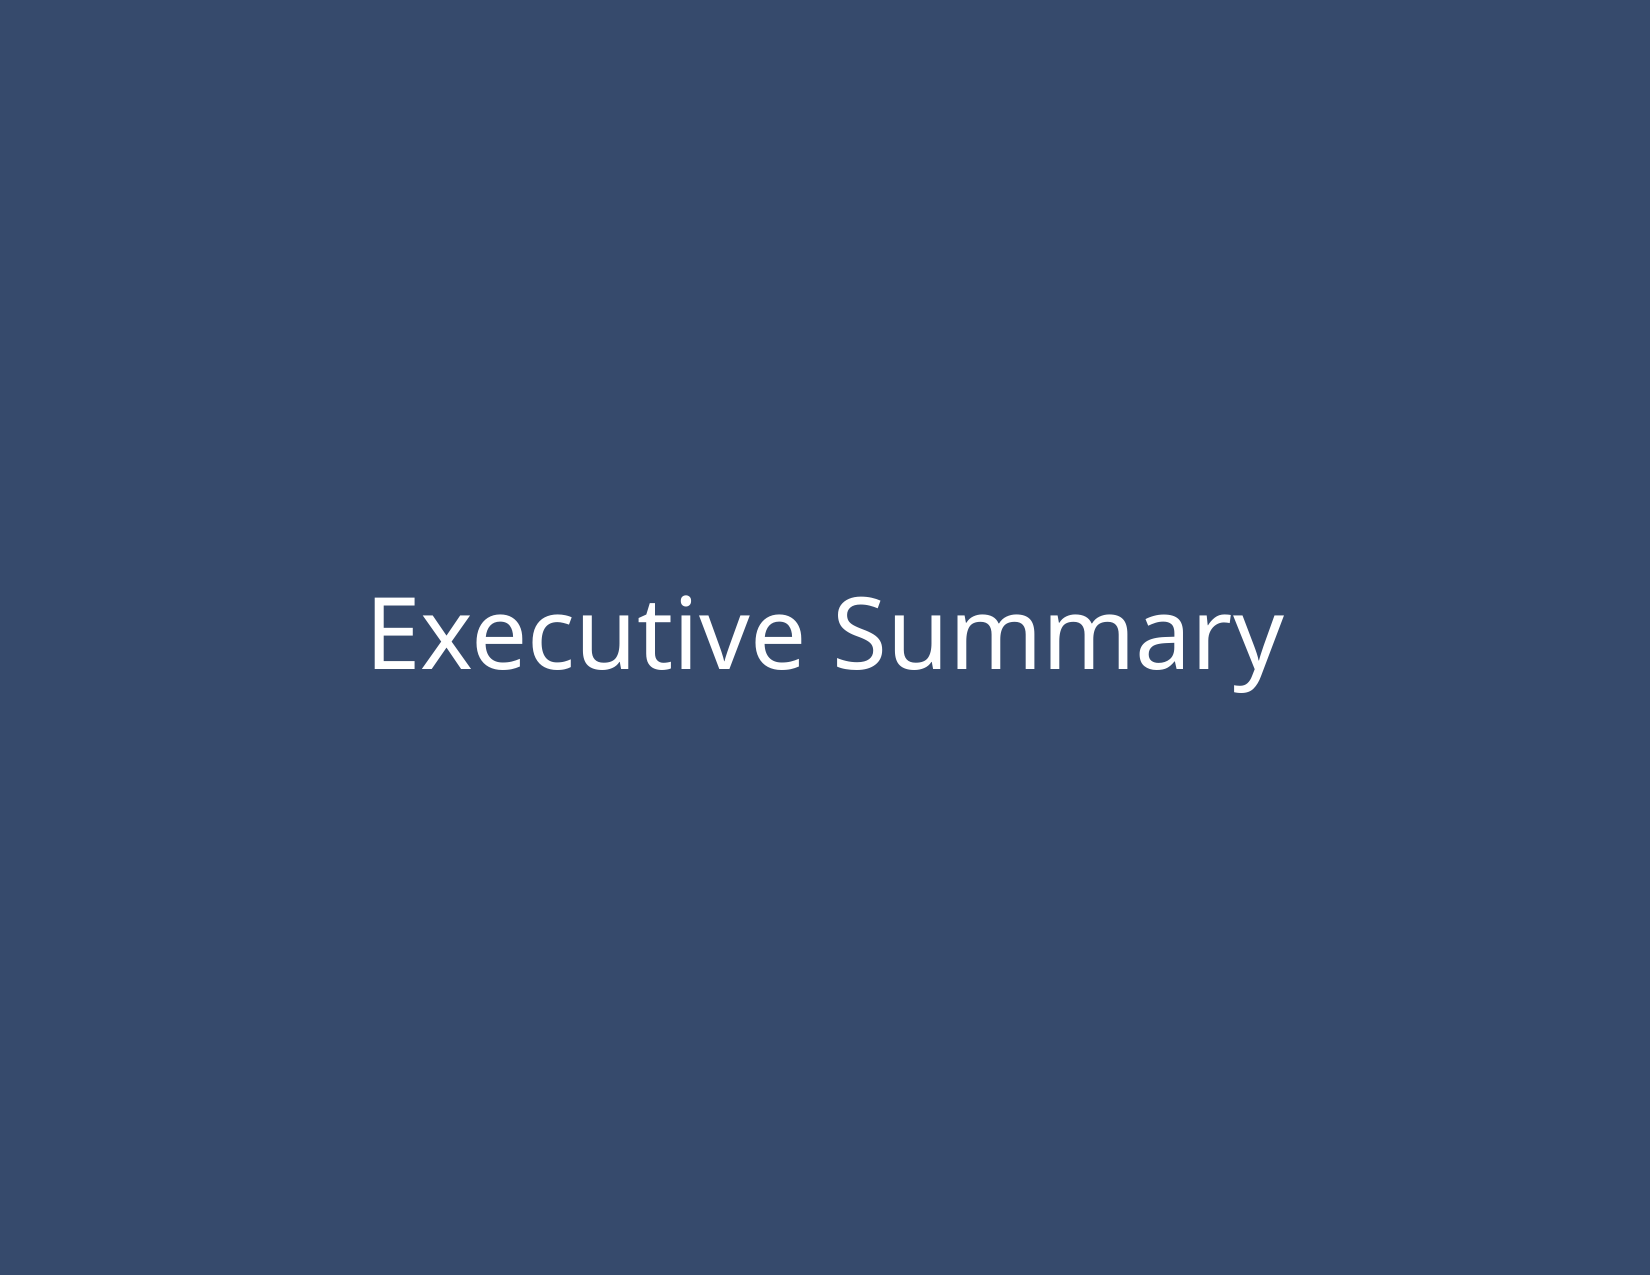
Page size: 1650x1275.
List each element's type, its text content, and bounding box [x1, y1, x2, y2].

title Executive Summary [123, 415, 1527, 860]
